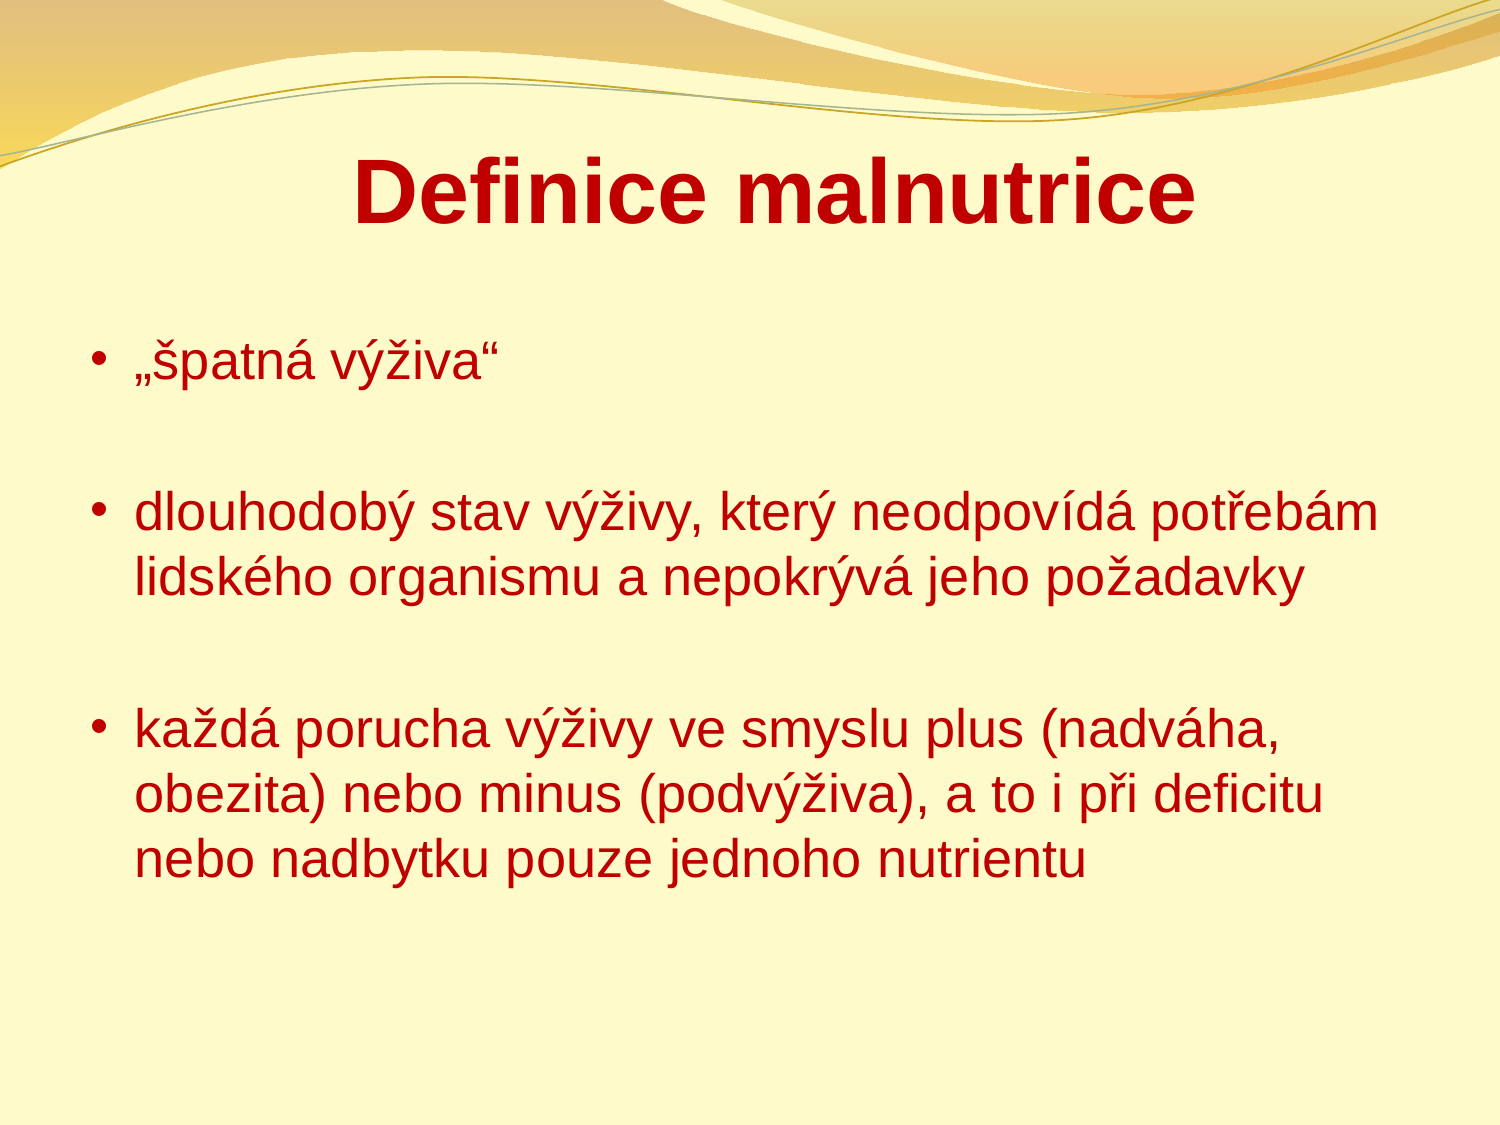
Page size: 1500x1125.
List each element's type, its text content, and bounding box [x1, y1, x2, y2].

list „špatná výživa“ dlouhodobý stav výživy, který neodpovídá potřebám lidského organismu a nepokrývá jeho požadavky každá porucha výživy ve smyslu plus (nadváha, obezita) nebo minus (podvýživa), a to i při deficitu nebo nadbytku pouze jednoho nutrientu [74, 317, 1426, 1038]
title Definice malnutrice [100, 54, 1451, 243]
